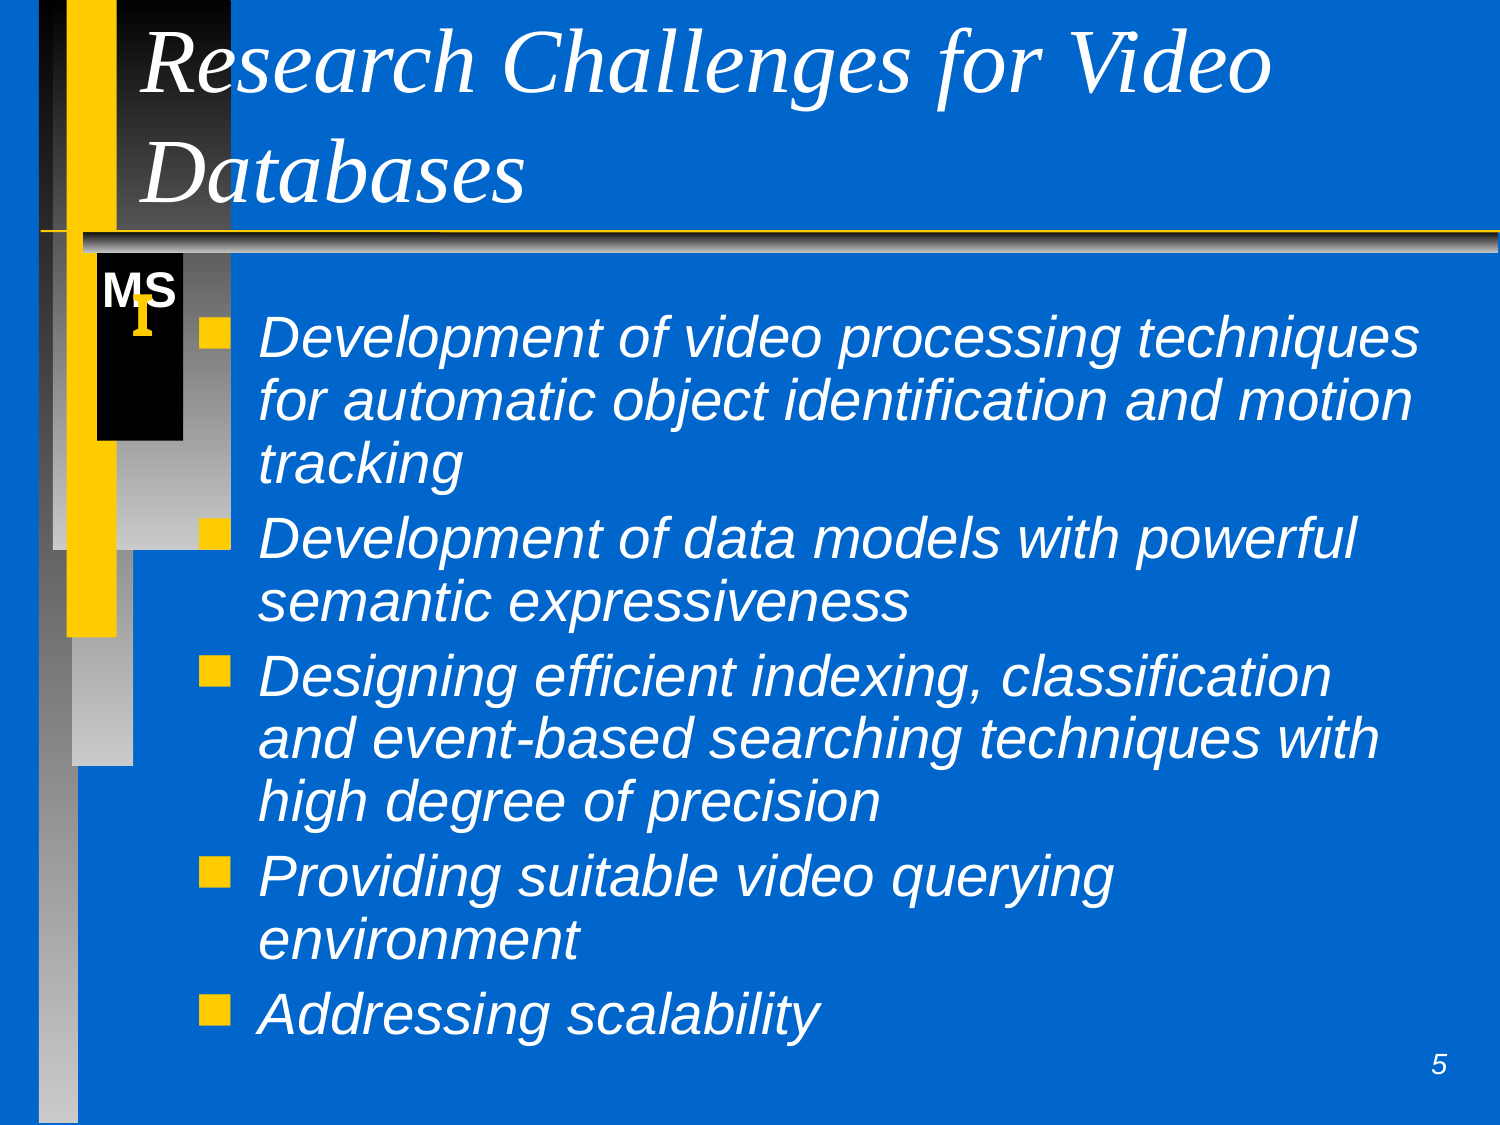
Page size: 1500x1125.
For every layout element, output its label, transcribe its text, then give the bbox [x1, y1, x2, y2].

list Development of video processing techniques for automatic object identification and motion tracking Development of data models with powerful semantic expressiveness Designing efficient indexing, classification and event-based searching techniques with high degree of precision Providing suitable video querying environment Addressing scalability [187, 299, 1463, 976]
title Research Challenges for Video Databases [124, 37, 1401, 229]
slide_number 5 [1149, 1024, 1463, 1101]
